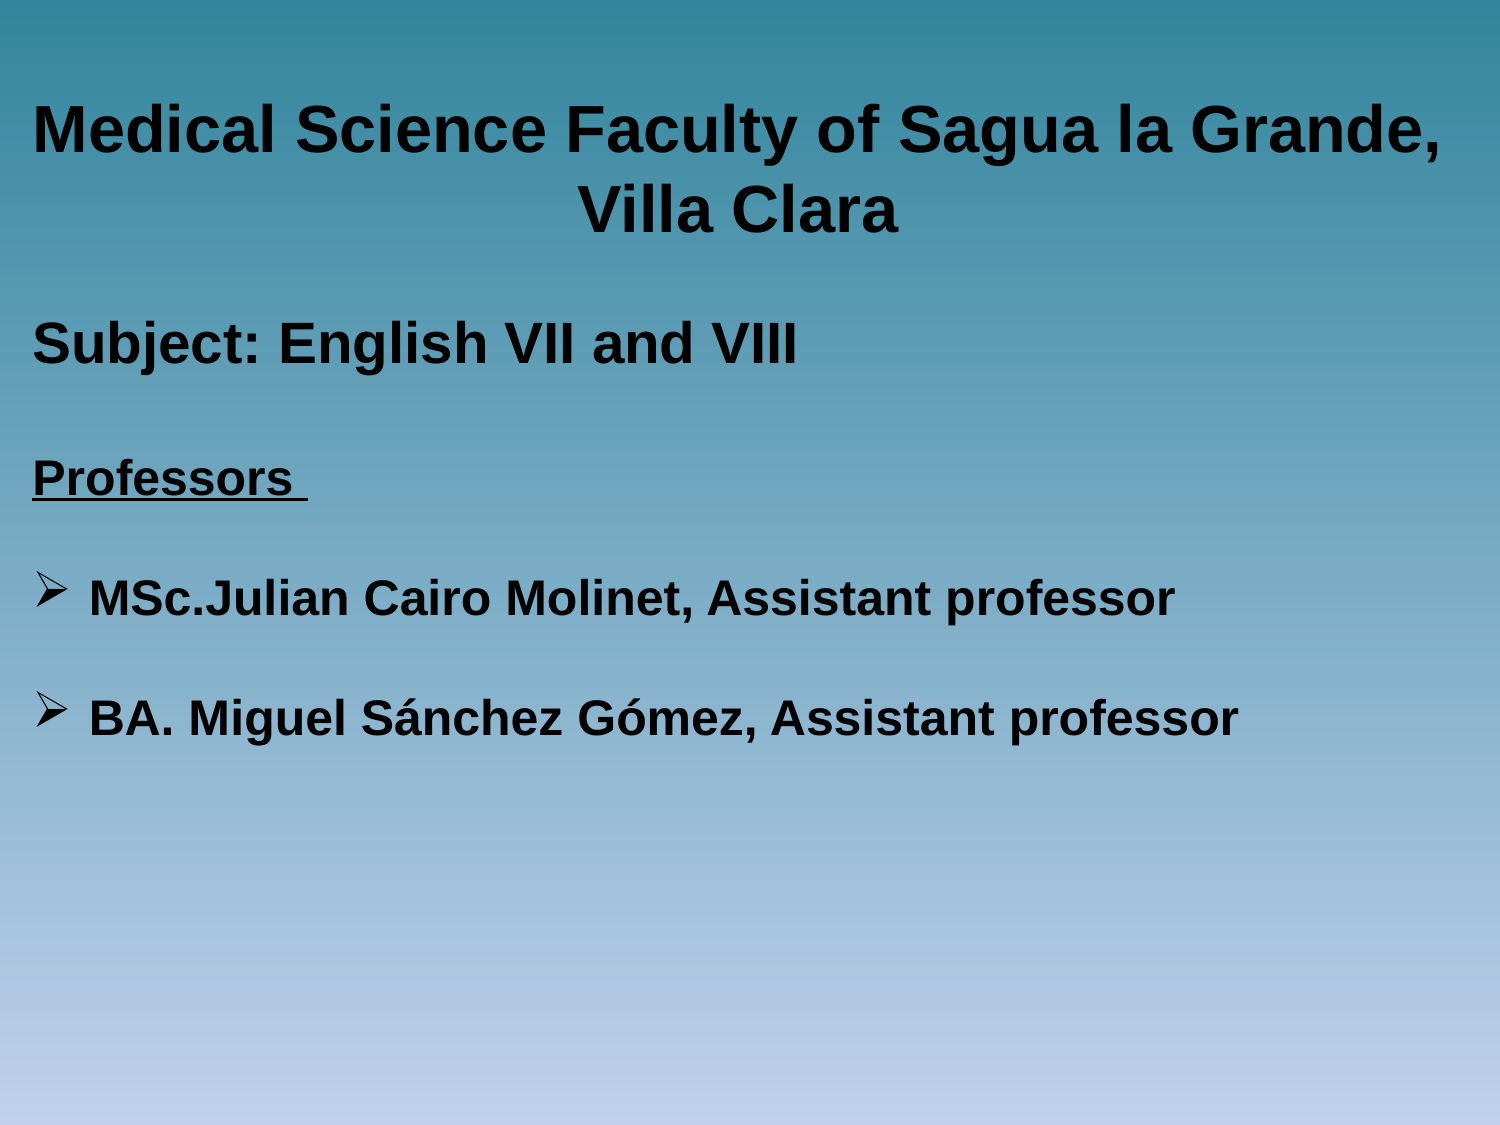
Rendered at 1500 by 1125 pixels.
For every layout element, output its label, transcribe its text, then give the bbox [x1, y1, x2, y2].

text_box Medical Science Faculty of Sagua la Grande, Villa Clara Subject: English VII and VIII Professors MSc.Julian Cairo Molinet, Assistant professor BA. Miguel Sánchez Gómez, Assistant professor [17, 78, 1459, 753]
